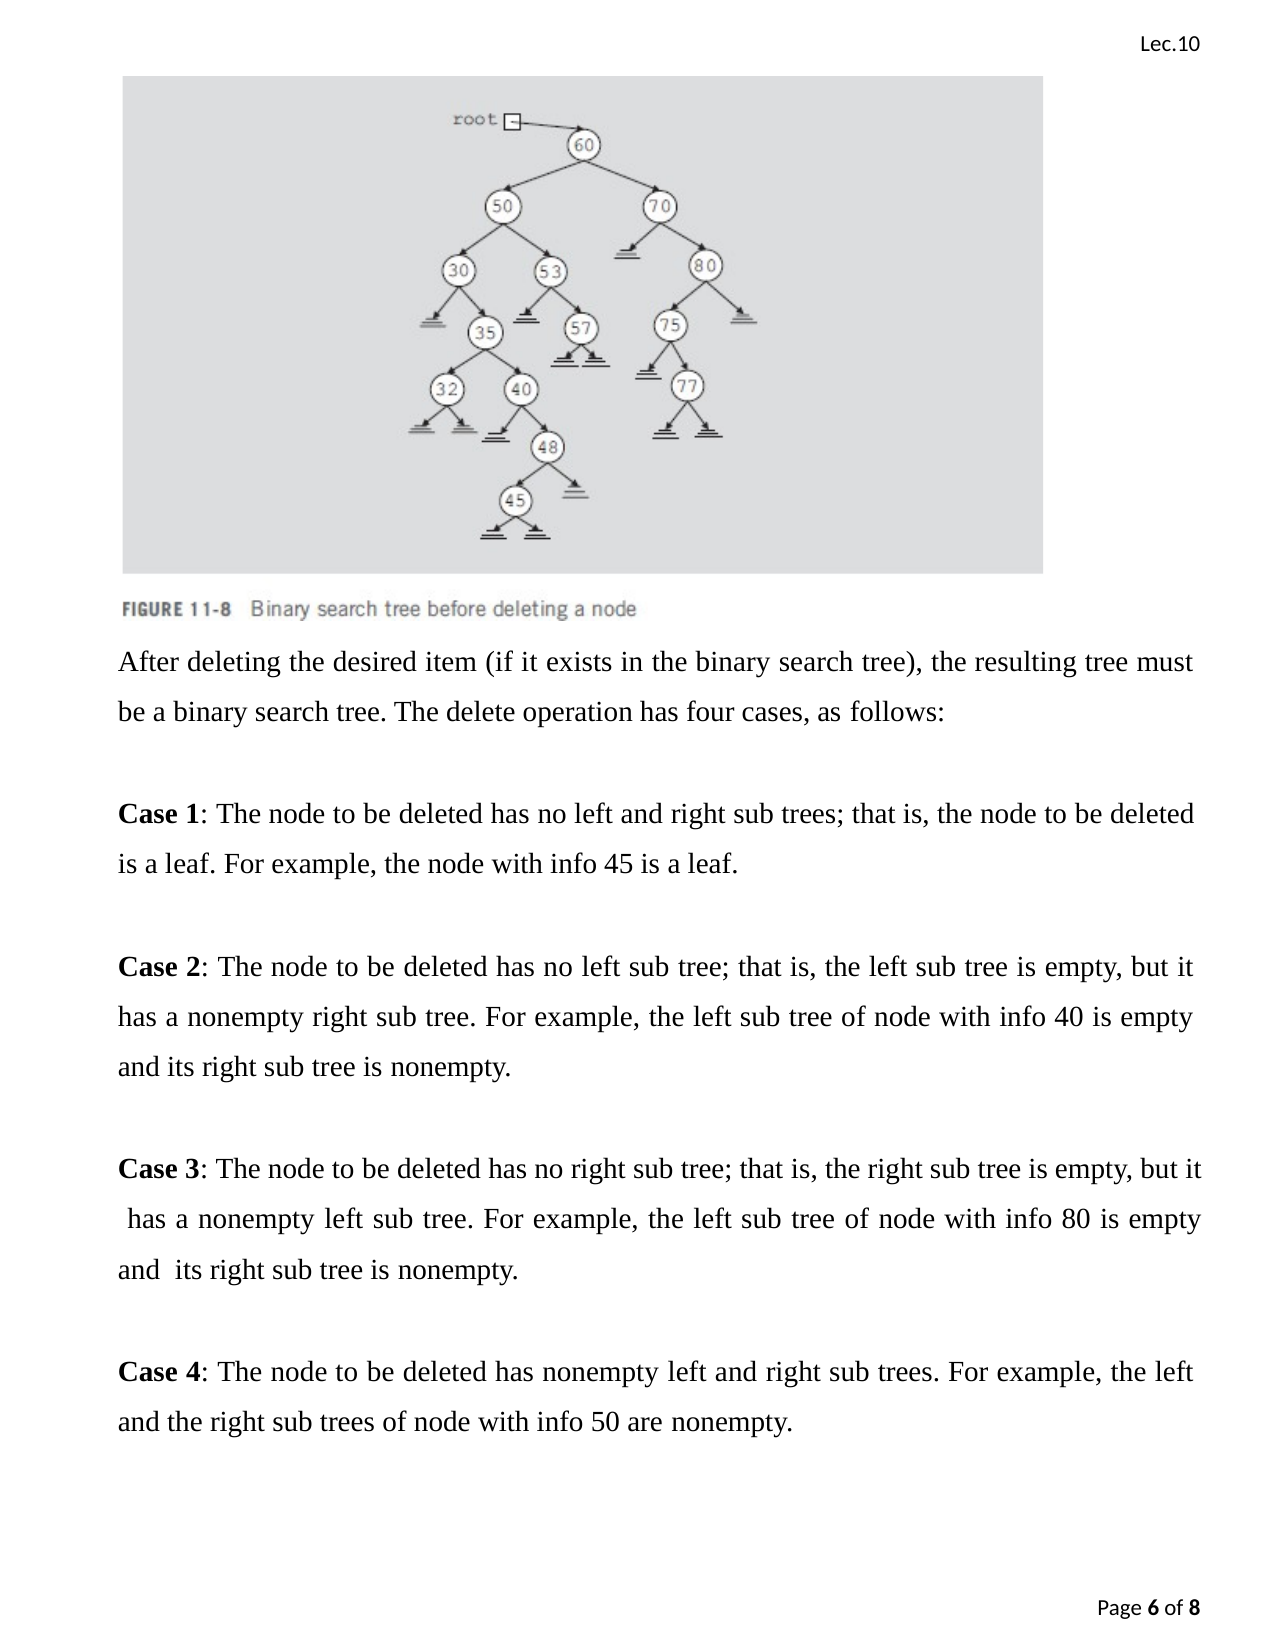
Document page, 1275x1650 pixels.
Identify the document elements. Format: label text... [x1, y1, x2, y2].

text_box After deleting the desired item (if it exists in the binary search tree), the resulting tree must be a binary search tree. The delete operation has four cases, as follows: Case 1: The node to be deleted has no left and right sub trees; that is, the node to be deleted is a leaf. For example, the node with info 45 is a leaf. Case 2: The node to be deleted has no left sub tree; that is, the left sub tree is empty, but it has a nonempty right sub tree. For example, the left sub tree of node with info 40 is empty and its right sub tree is nonempty. Case 3: The node to be deleted has no right sub tree; that is, the right sub tree is empty, but it has a nonempty left sub tree. For example, the left sub tree of node with info 80 is empty and its right sub tree is nonempty. Case 4: The node to be deleted has nonempty left and right sub trees. For example, the left and the right sub trees of node with info 50 are nonempty. [115, 625, 1203, 1438]
slide_number Page 5 of 8 [1095, 1596, 1203, 1650]
text_box Lec.10 [1138, 26, 1203, 56]
text_box [122, 76, 1044, 621]
